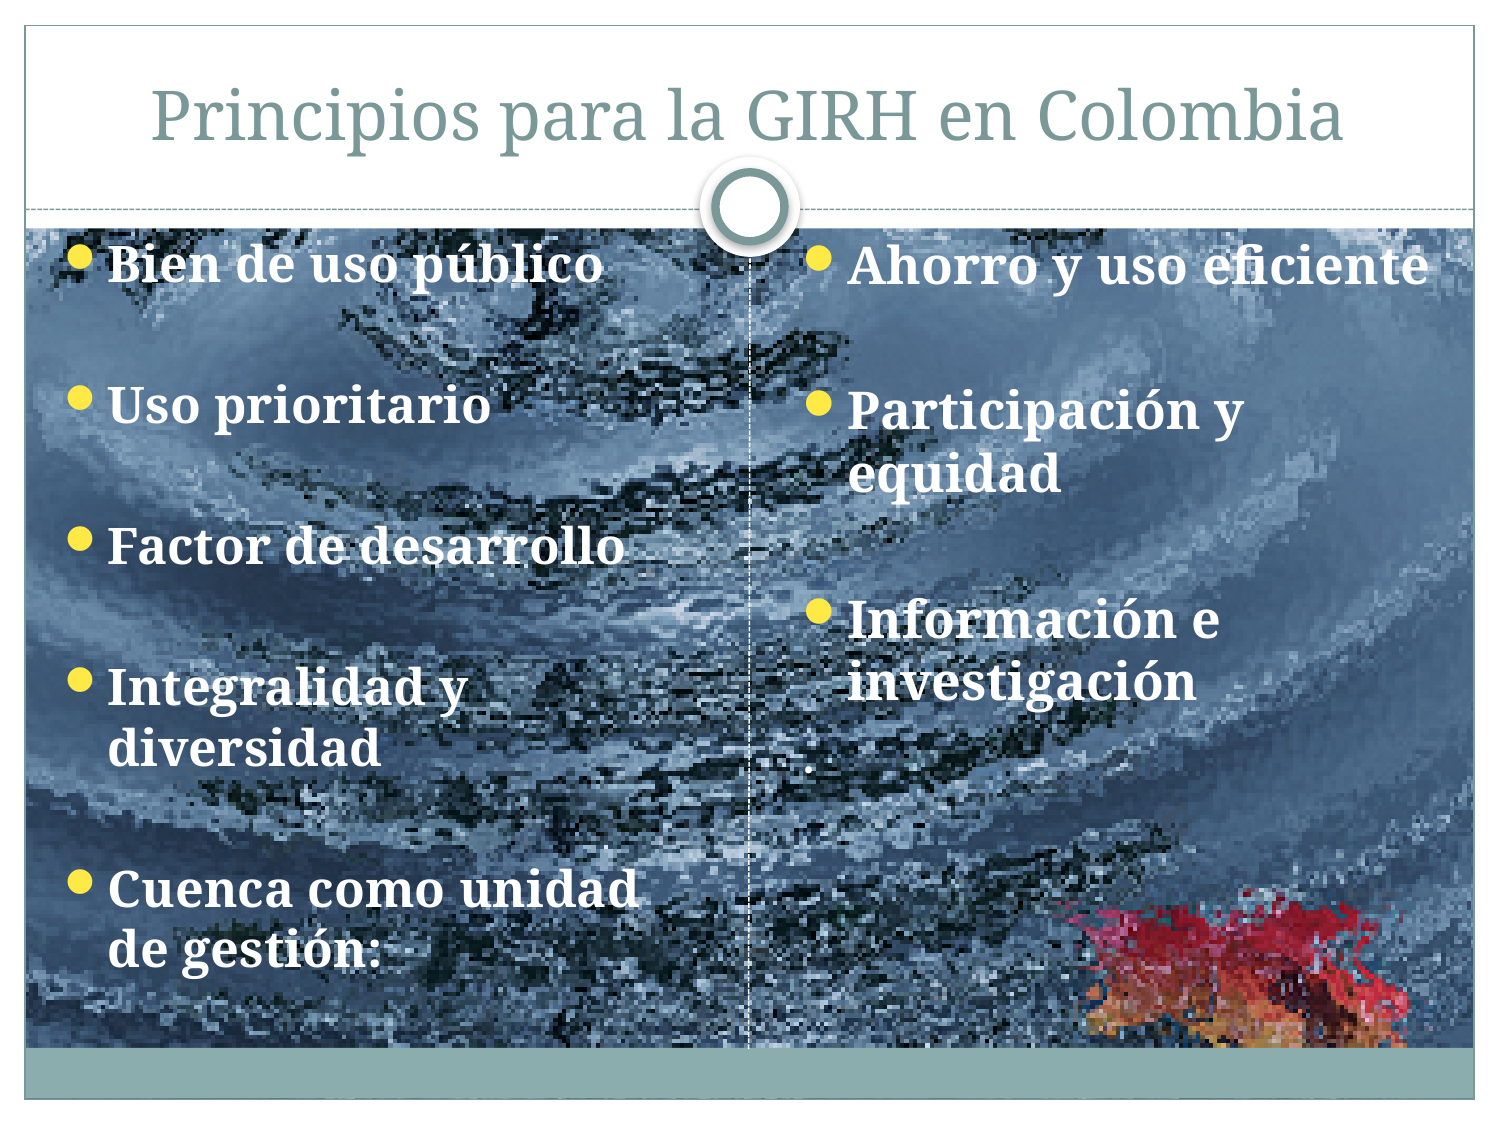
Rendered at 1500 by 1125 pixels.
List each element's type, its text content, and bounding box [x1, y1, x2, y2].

list Bien de uso público Uso prioritario Factor de desarrollo Integralidad y diversidad Cuenca como unidad de gestión: [49, 224, 712, 993]
title Principios para la GIRH en Colombia [49, 37, 1450, 162]
list Ahorro y uso eficiente Participación y equidad Información e investigación . [787, 224, 1450, 993]
